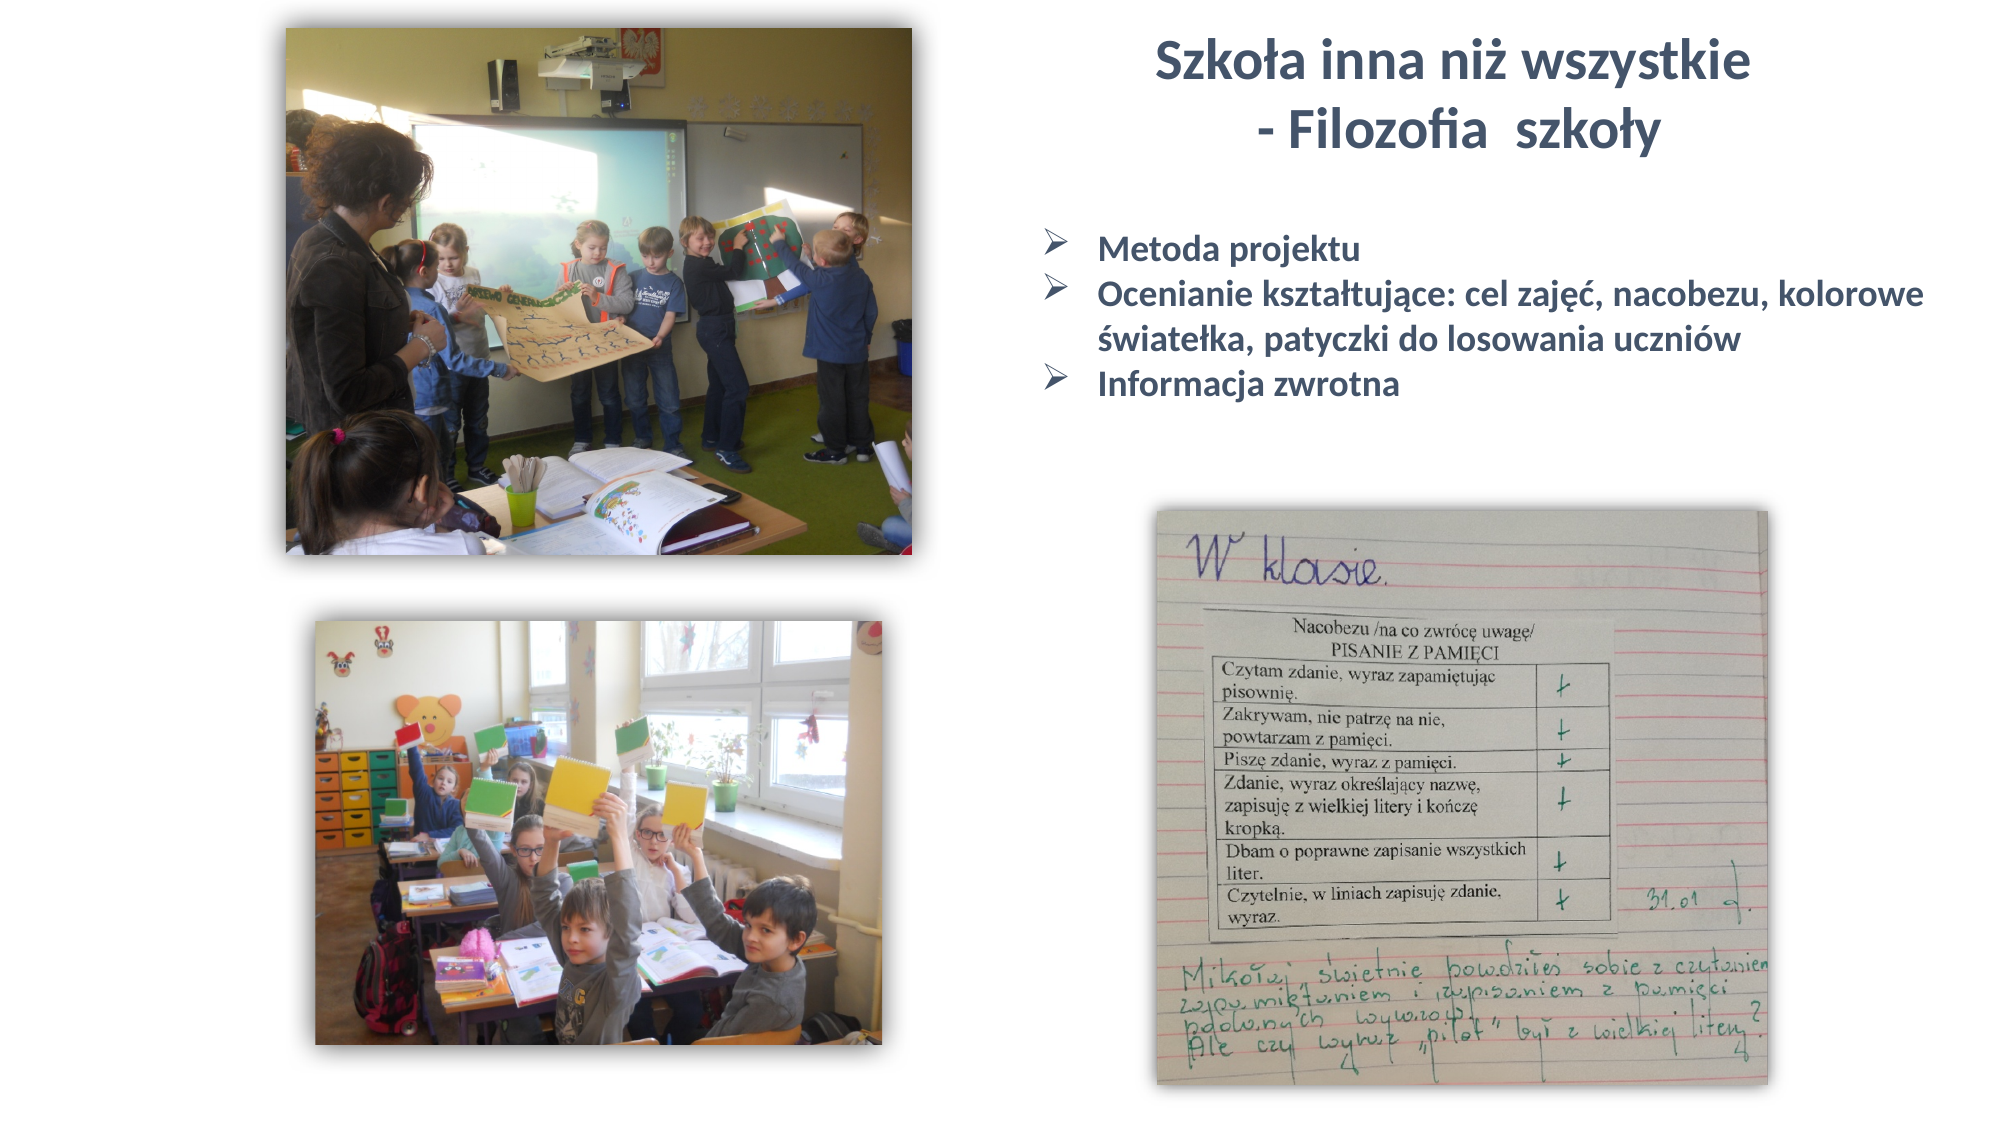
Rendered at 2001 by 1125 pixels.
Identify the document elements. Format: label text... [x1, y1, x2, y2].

picture [315, 621, 883, 1045]
text_box Metoda projektu Ocenianie kształtujące: cel zajęć, nacobezu, kolorowe światełka, patyczki do losowania uczniów Informacja zwrotna [1026, 194, 1950, 457]
text_box Szkoła inna niż wszystkie - Filozofia szkoły [1116, 13, 1804, 169]
picture [1131, 485, 1804, 1110]
picture [285, 28, 912, 555]
